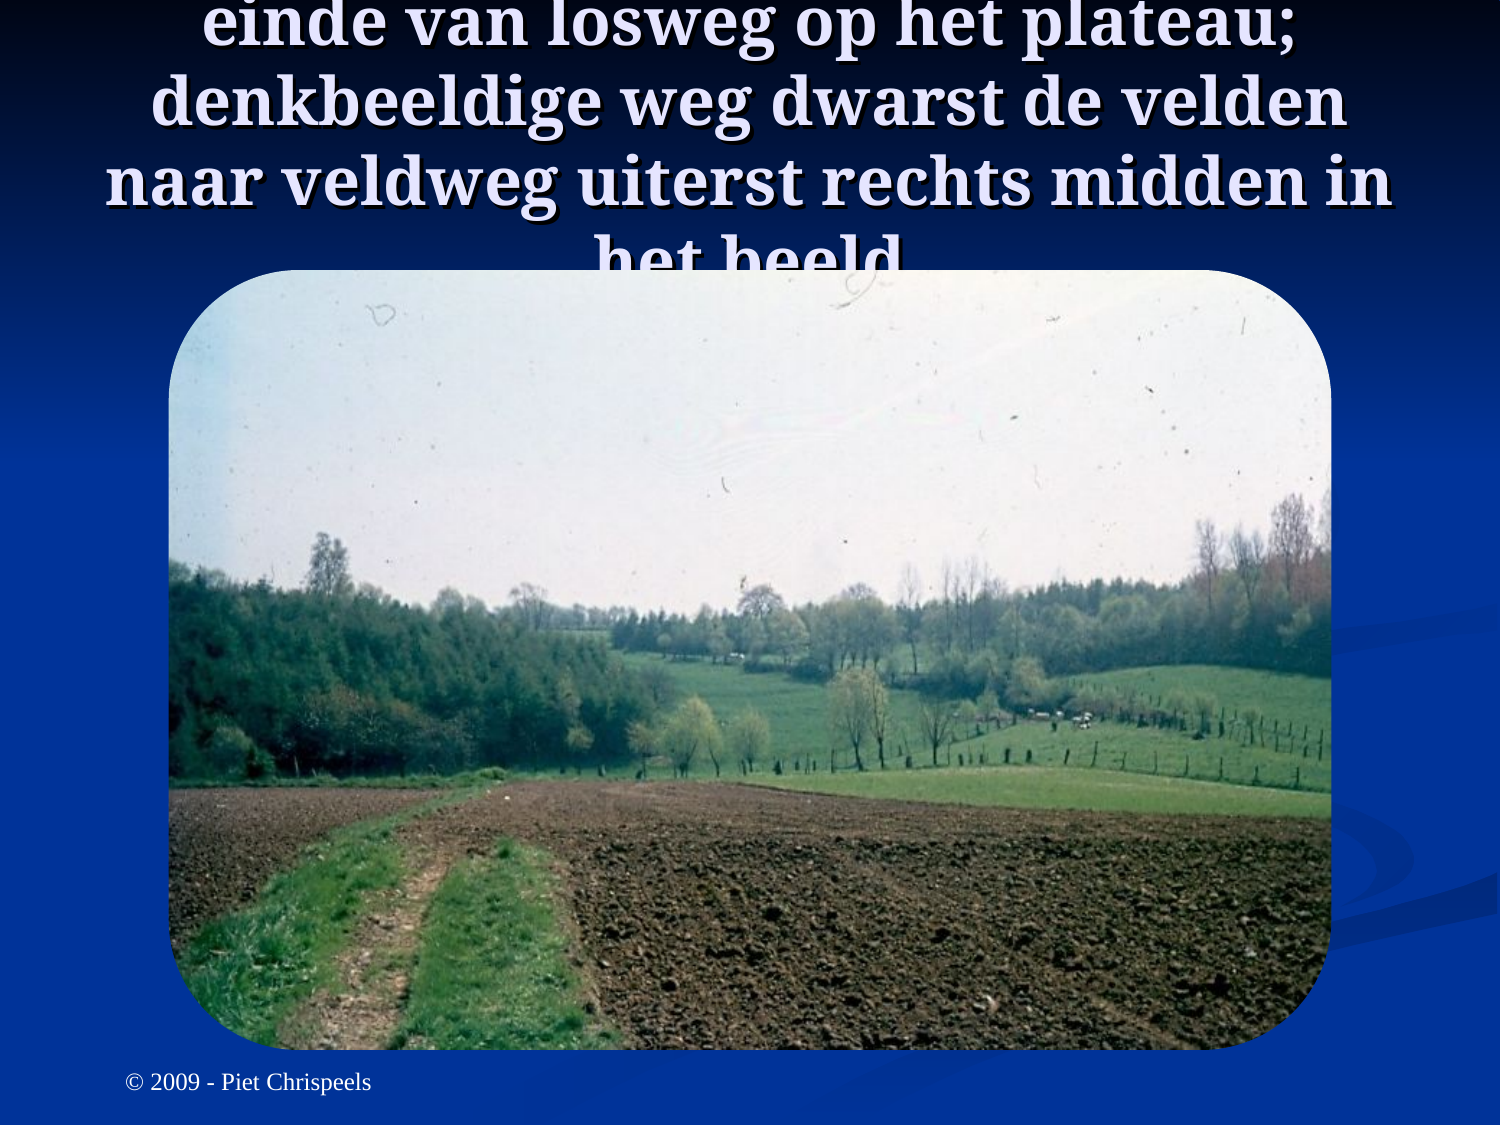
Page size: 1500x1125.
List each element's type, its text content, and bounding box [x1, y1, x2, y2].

text_box [168, 270, 1332, 1050]
title einde van losweg op het plateau; denkbeeldige weg dwarst de velden naar veldweg uiterst rechts midden in het beeld [75, 45, 1425, 233]
slide_number © 2009 - Piet Chrispeels [74, 1025, 425, 1104]
